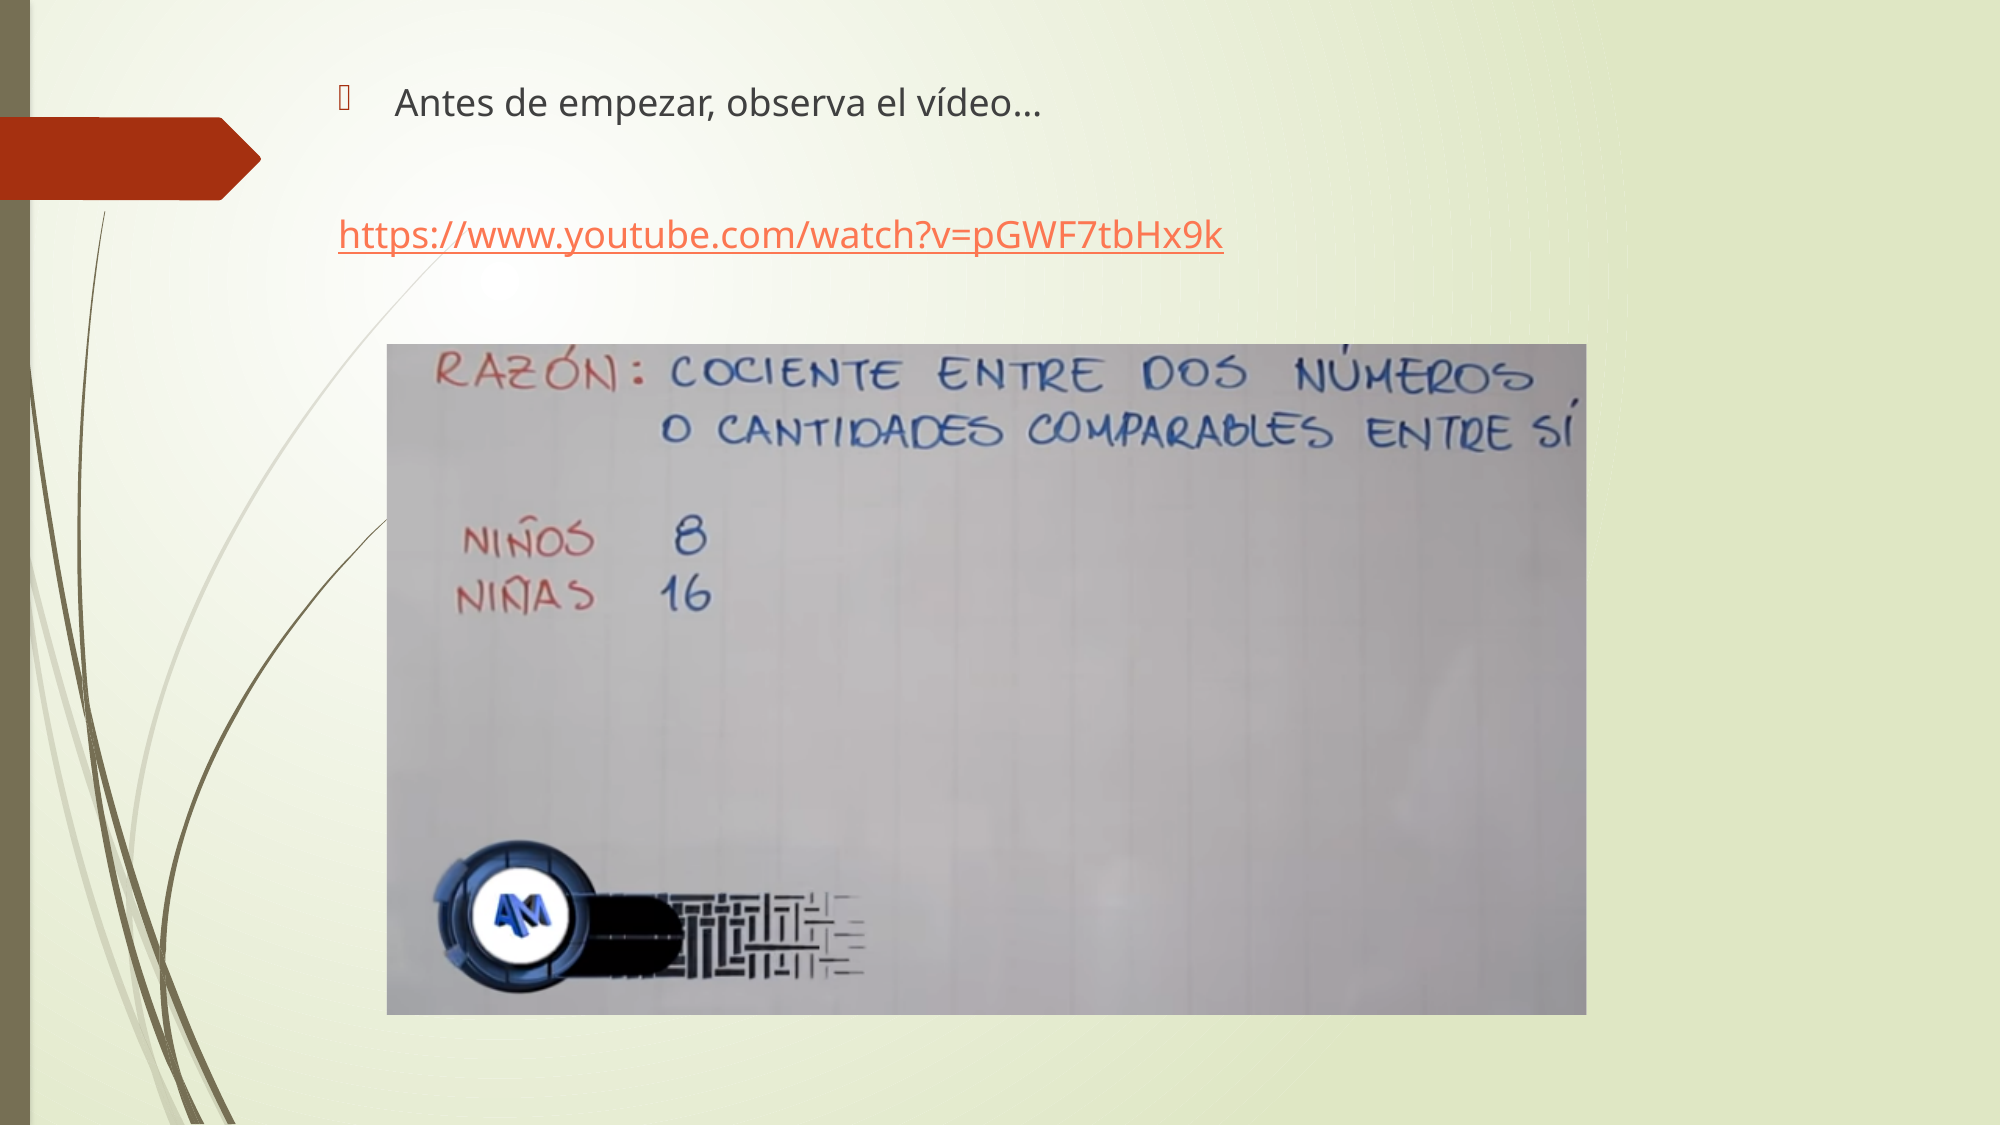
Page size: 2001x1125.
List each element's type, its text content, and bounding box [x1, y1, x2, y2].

text_box Antes de empezar, observa el vídeo… https://www.youtube.com/watch?v=pGWF7tbHx9k [323, 71, 1888, 1101]
picture [386, 344, 1587, 1015]
